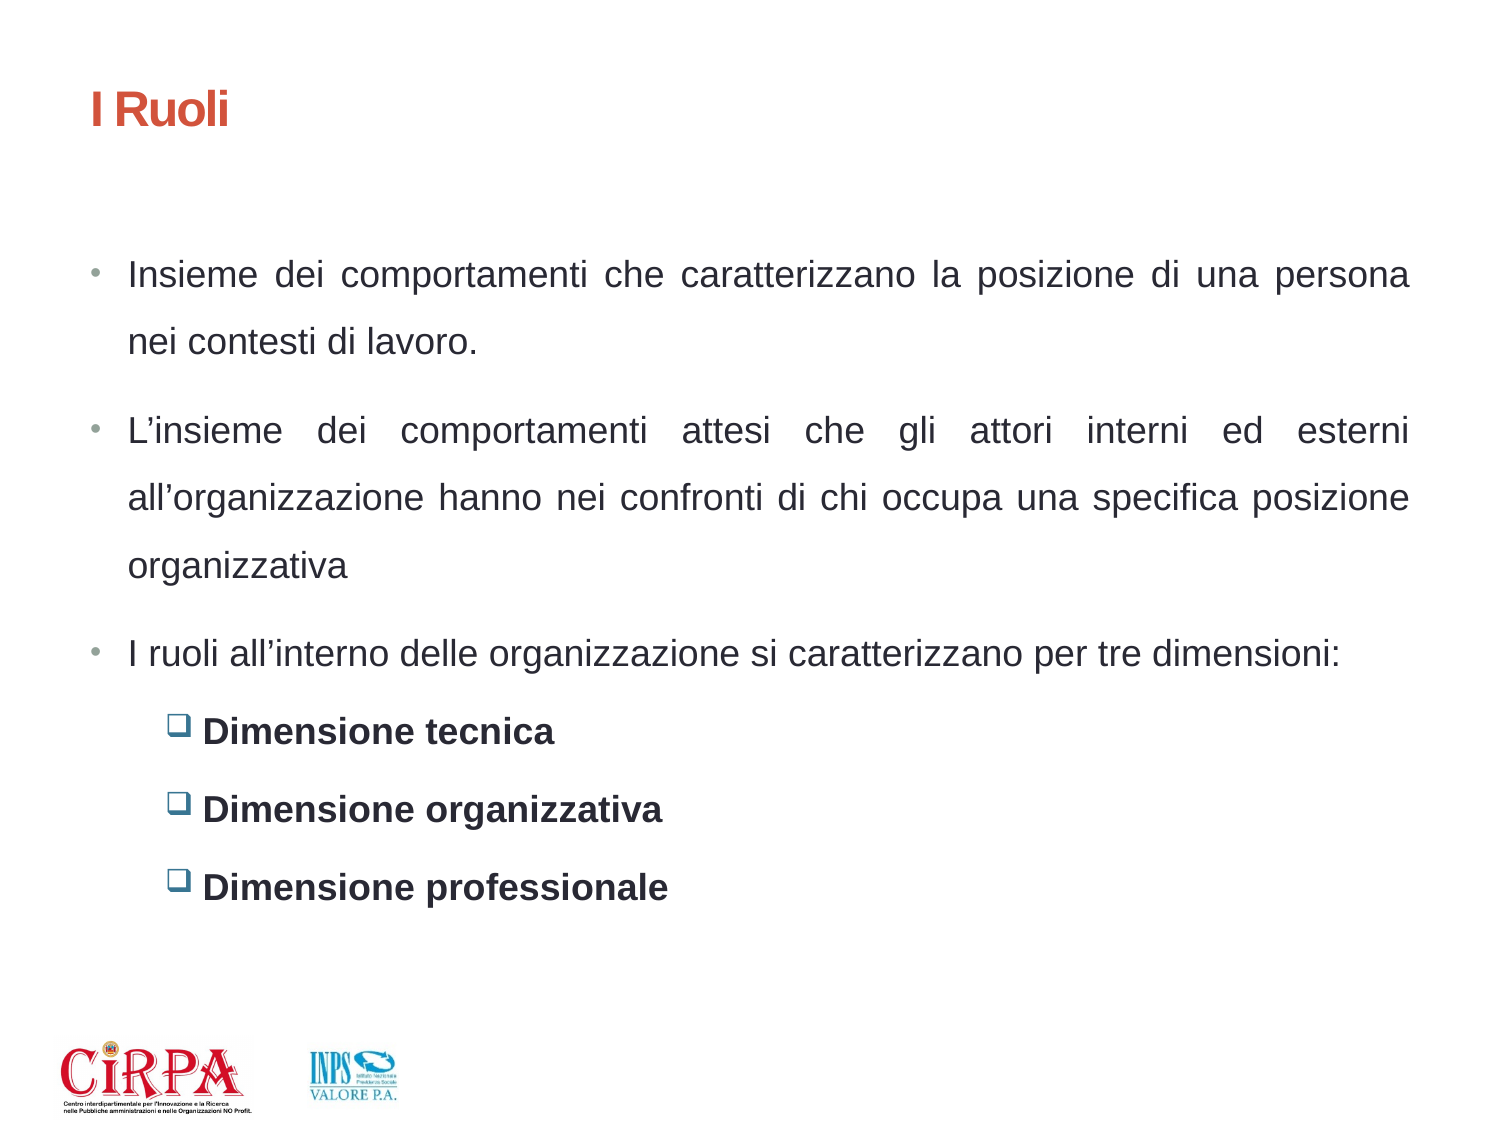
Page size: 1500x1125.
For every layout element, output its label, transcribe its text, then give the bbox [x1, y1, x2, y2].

picture [53, 1035, 254, 1120]
picture [307, 1031, 399, 1123]
title I Ruoli [75, 57, 1425, 155]
list Insieme dei comportamenti che caratterizzano la posizione di una persona nei contesti di lavoro. L’insieme dei comportamenti attesi che gli attori interni ed esterni all’organizzazione hanno nei confronti di chi occupa una specifica posizione organizzativa I ruoli all’interno delle organizzazione si caratterizzano per tre dimensioni: Dimensione tecnica Dimensione organizzativa Dimensione professionale [75, 220, 1425, 1012]
